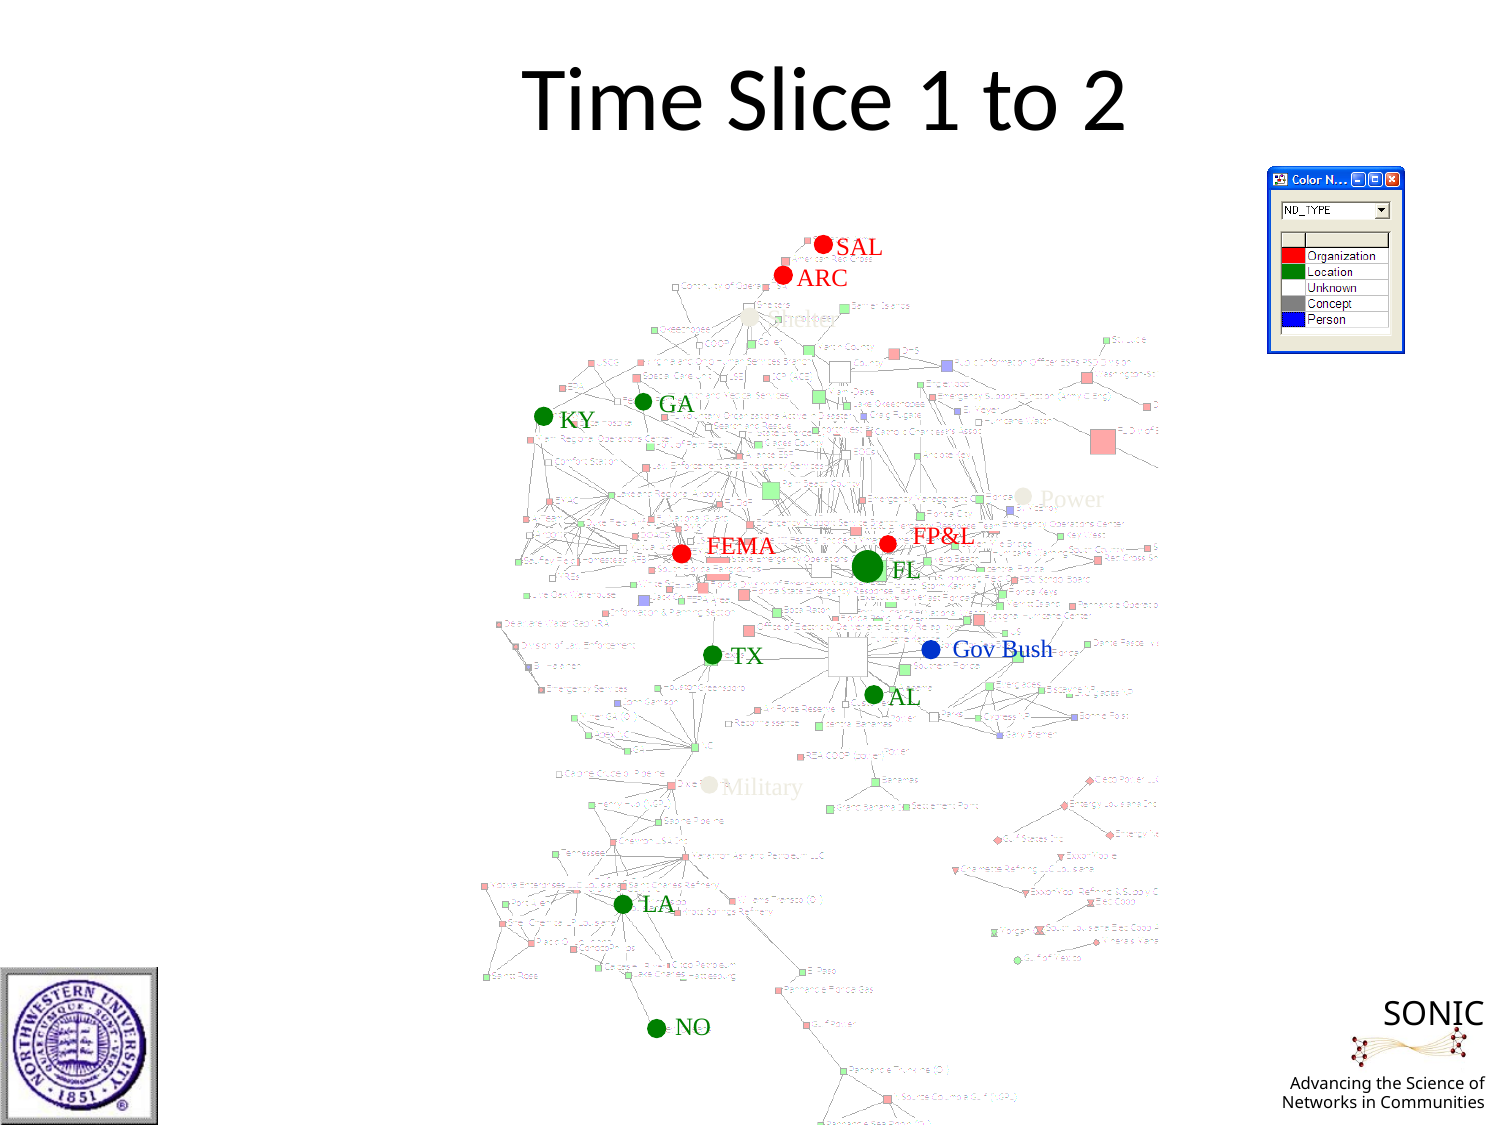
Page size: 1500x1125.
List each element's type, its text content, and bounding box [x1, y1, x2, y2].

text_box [774, 254, 865, 300]
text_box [814, 223, 899, 269]
picture [480, 227, 1159, 1125]
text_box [647, 1002, 728, 1049]
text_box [740, 295, 858, 341]
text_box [672, 521, 792, 568]
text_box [852, 546, 937, 592]
title Time Slice 1 to 2 [187, 0, 1463, 188]
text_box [634, 379, 711, 425]
picture [1267, 166, 1405, 354]
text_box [534, 396, 610, 442]
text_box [1224, 968, 1500, 1125]
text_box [703, 631, 779, 678]
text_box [614, 879, 690, 926]
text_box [878, 511, 991, 558]
picture [0, 967, 158, 1125]
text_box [1014, 474, 1123, 521]
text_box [921, 624, 1074, 671]
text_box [700, 763, 818, 809]
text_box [864, 672, 936, 718]
